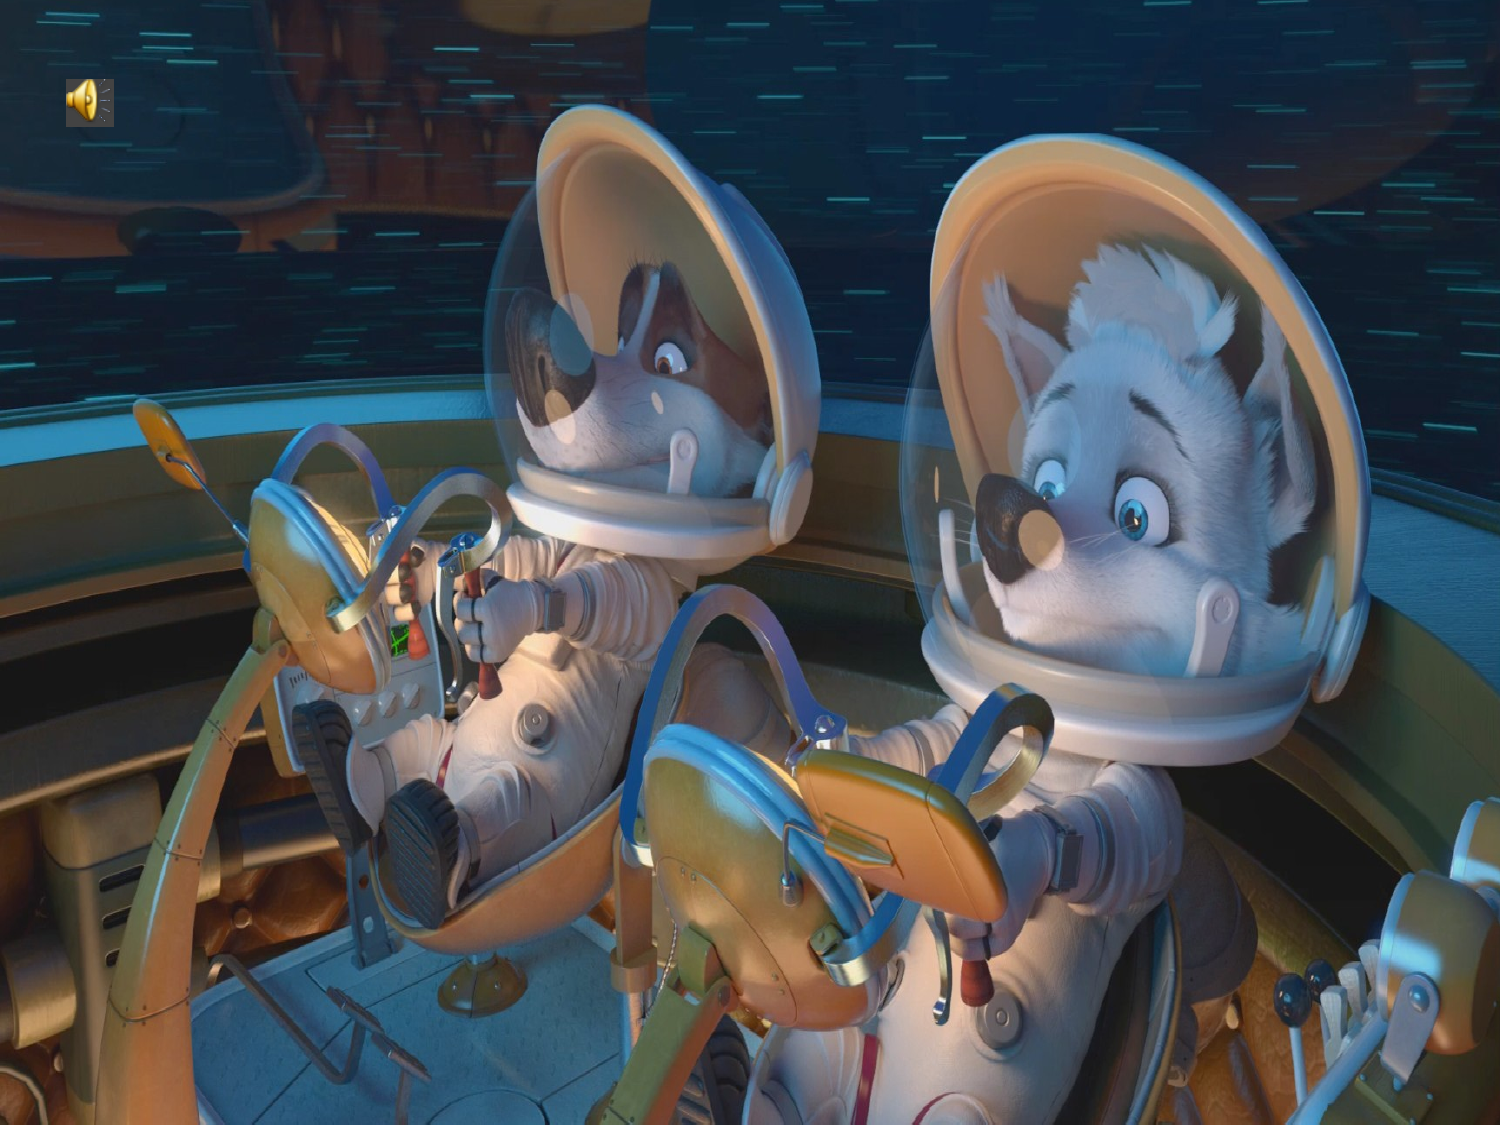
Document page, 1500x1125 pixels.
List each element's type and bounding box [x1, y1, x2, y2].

picture [64, 77, 116, 129]
list [0, 0, 1500, 1125]
